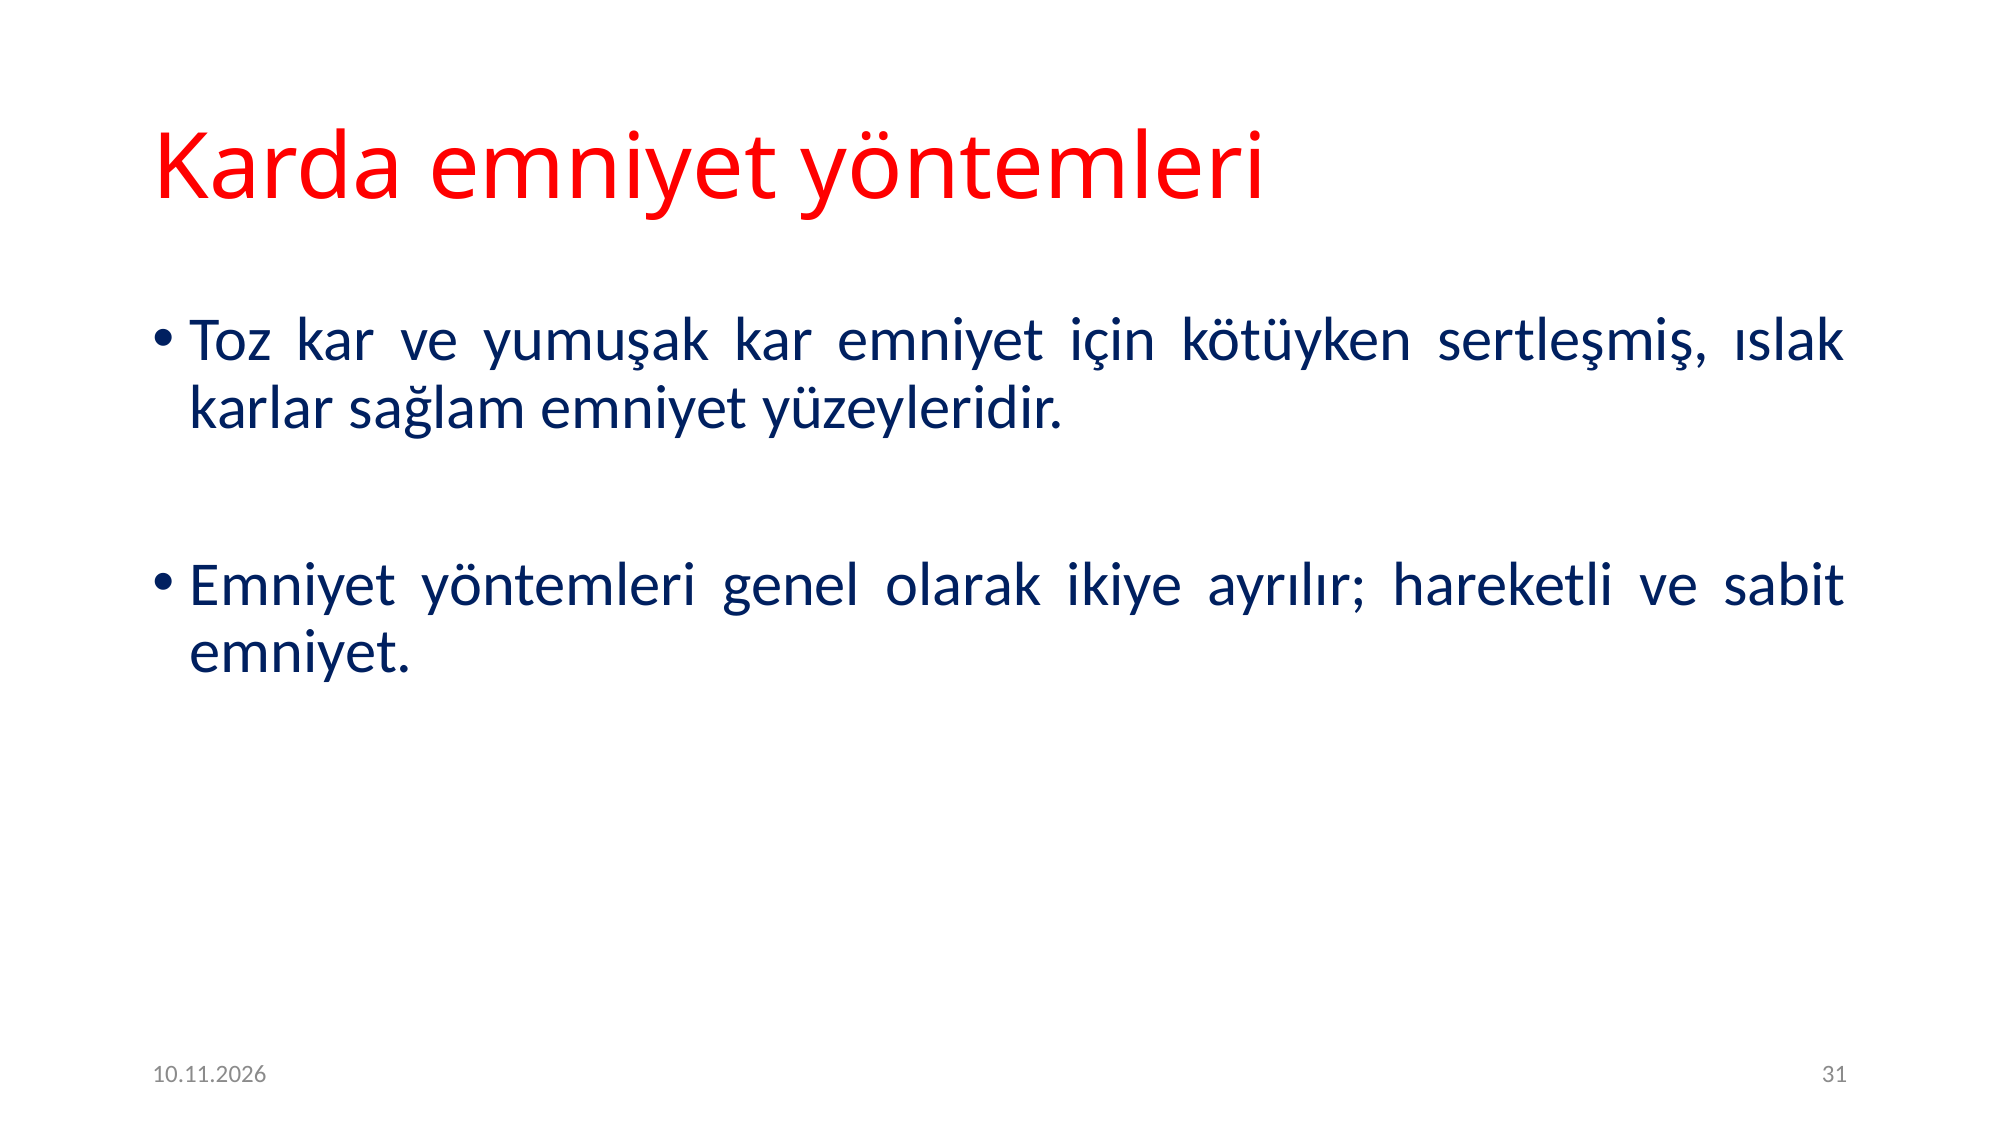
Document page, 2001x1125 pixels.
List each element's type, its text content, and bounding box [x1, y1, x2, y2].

title Karda emniyet yöntemleri [137, 59, 1863, 278]
slide_number 31 [1412, 1042, 1863, 1103]
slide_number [137, 1042, 588, 1103]
list Toz kar ve yumuşak kar emniyet için kötüyken sertleşmiş, ıslak karlar sağlam emniyet yüzeyleridir. Emniyet yöntemleri genel olarak ikiye ayrılır; hareketli ve sabit emniyet. [137, 299, 1863, 1014]
